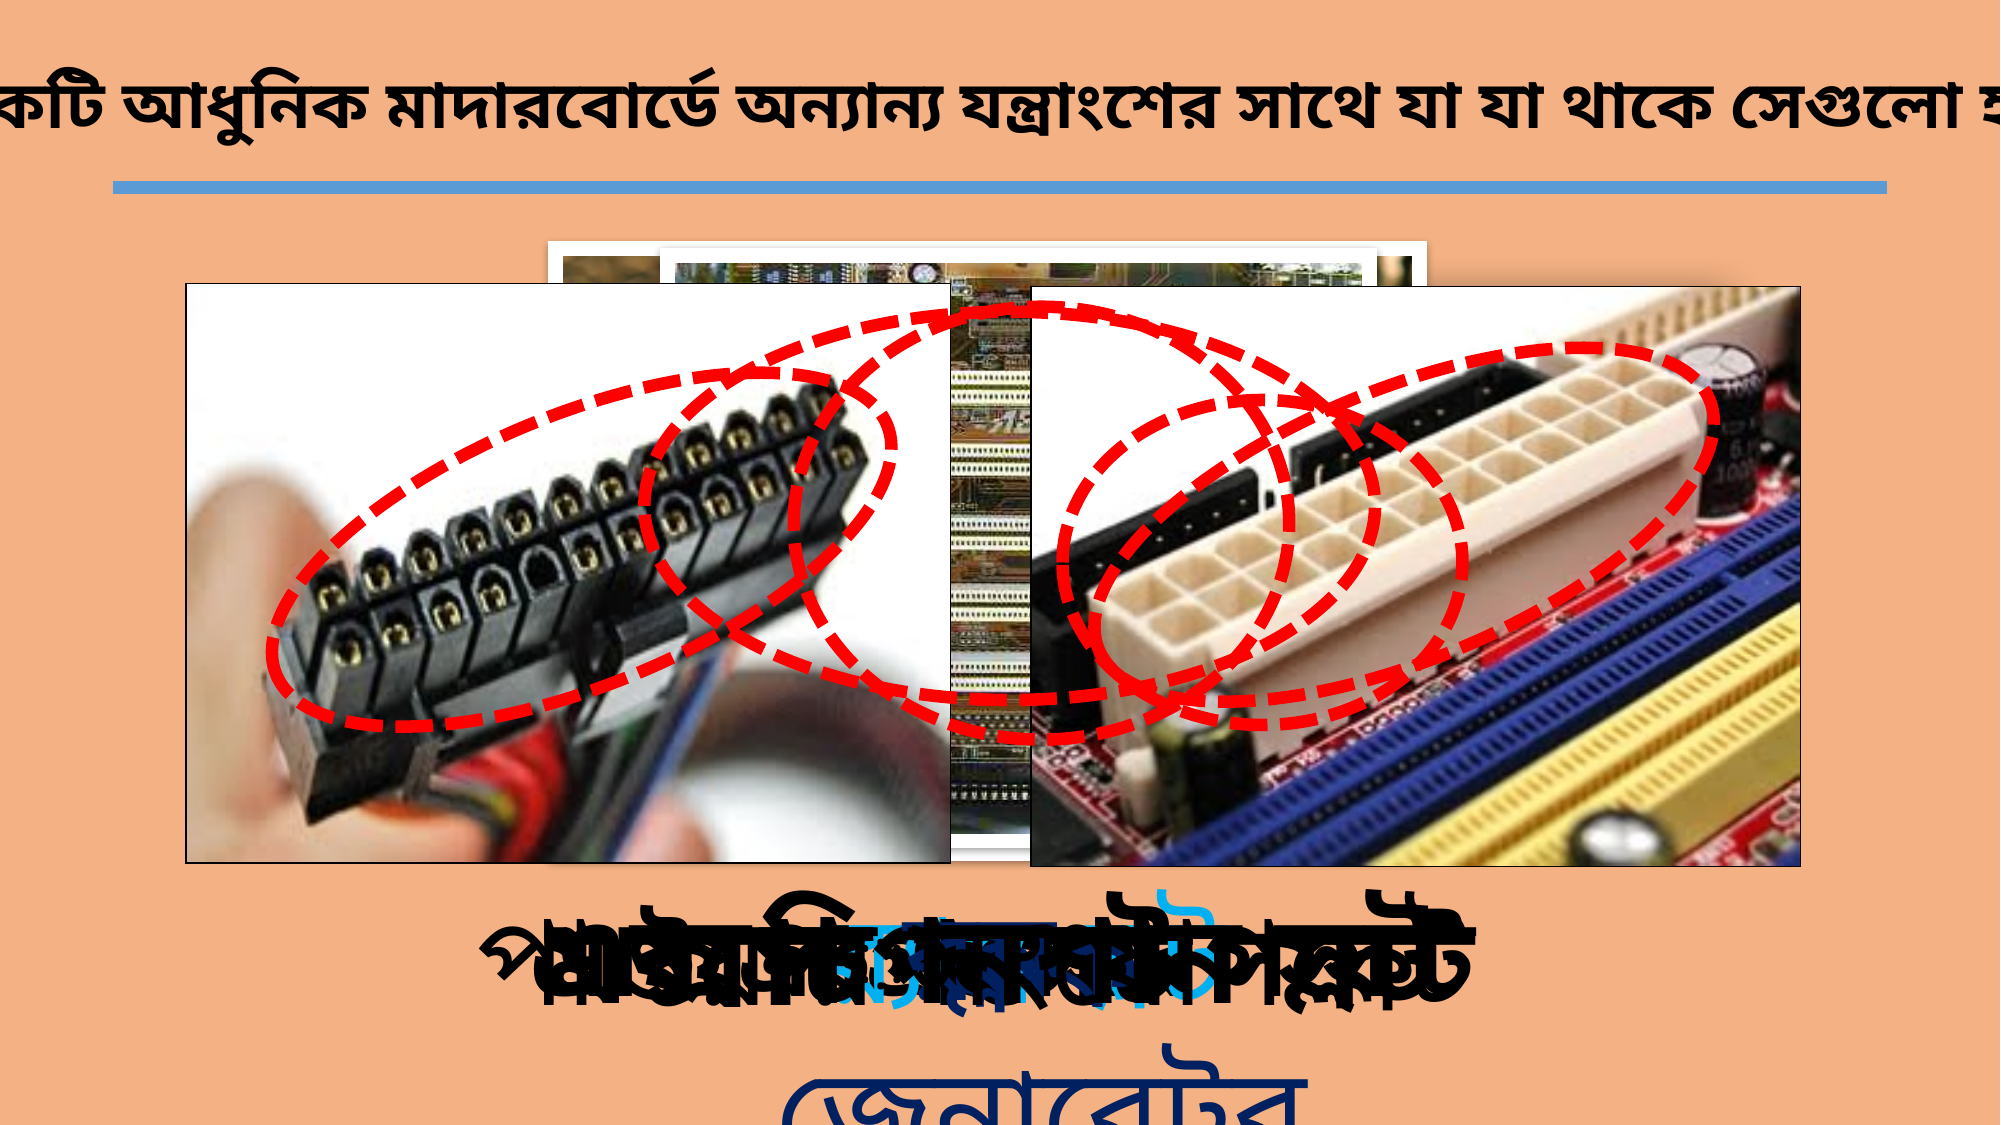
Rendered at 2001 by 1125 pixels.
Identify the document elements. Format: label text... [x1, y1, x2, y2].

text_box পাওয়ার সংযোগ স্লট [461, 872, 1491, 1038]
text_box ক্লক জেনারেটর [699, 1038, 1384, 1125]
picture [186, 255, 1800, 866]
text_box একটি আধুনিক মাদারবোর্ডে অন্যান্য যন্ত্রাংশের সাথে যা যা থাকে সেগুলো হলো [0, 54, 2000, 149]
